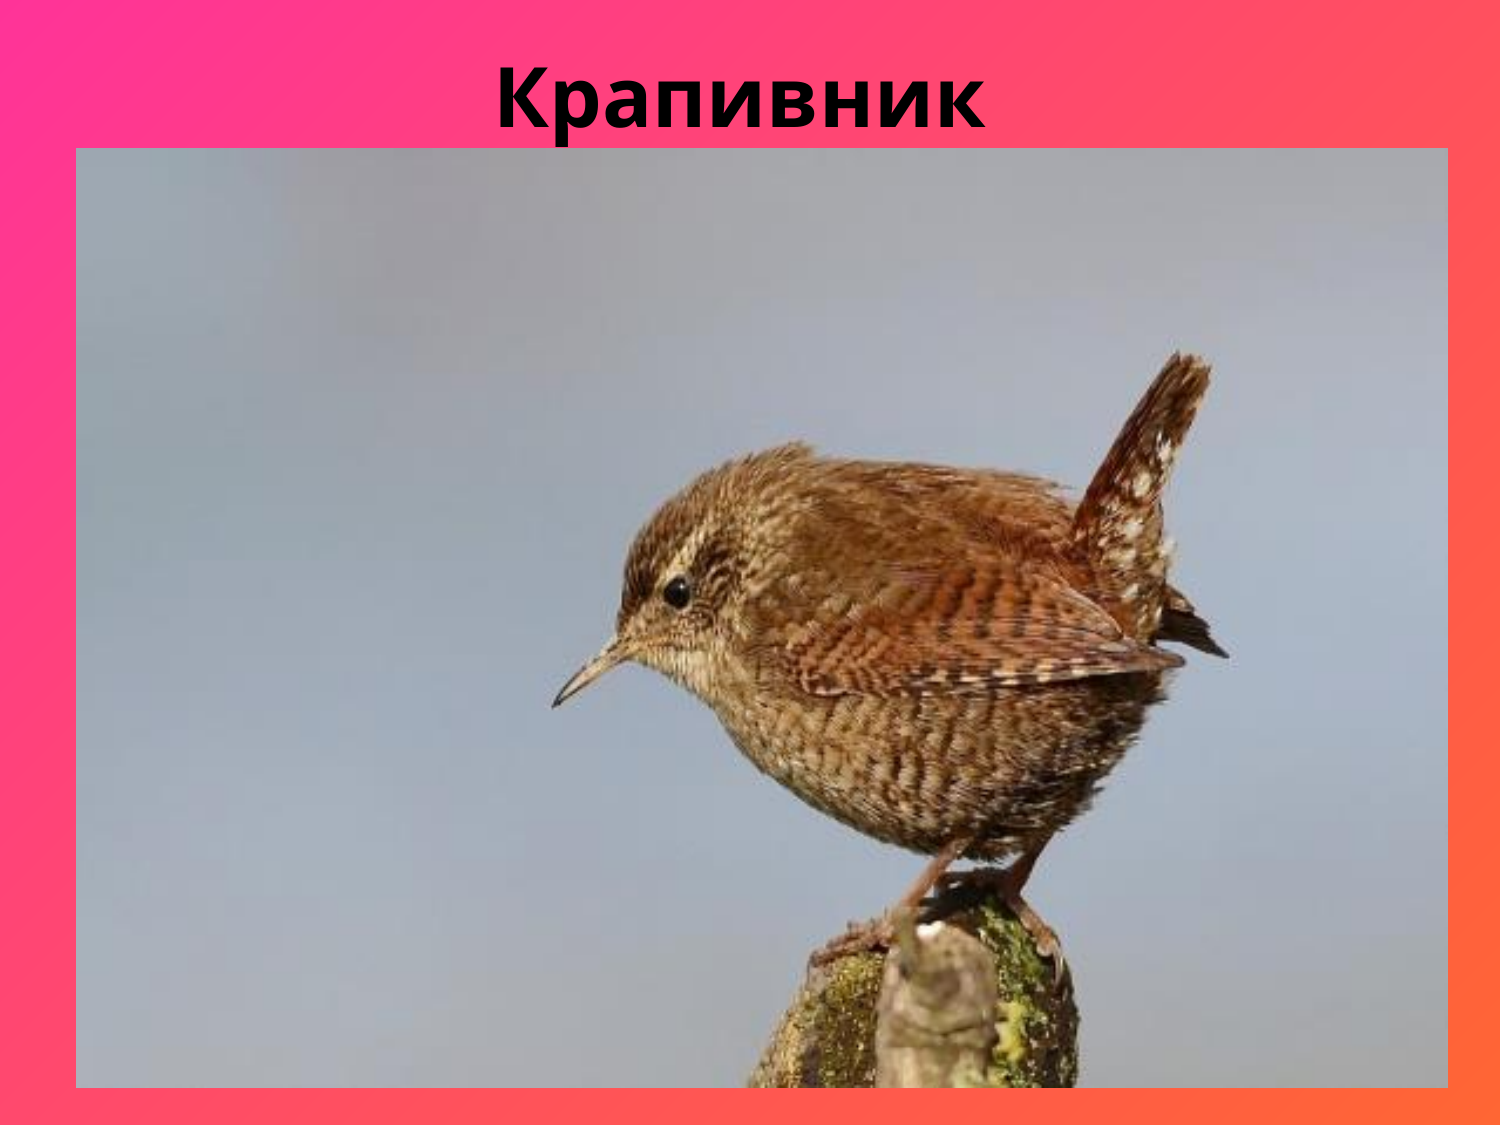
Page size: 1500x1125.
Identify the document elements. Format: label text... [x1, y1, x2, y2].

title Крапивник [64, 0, 1415, 188]
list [76, 148, 1449, 1088]
